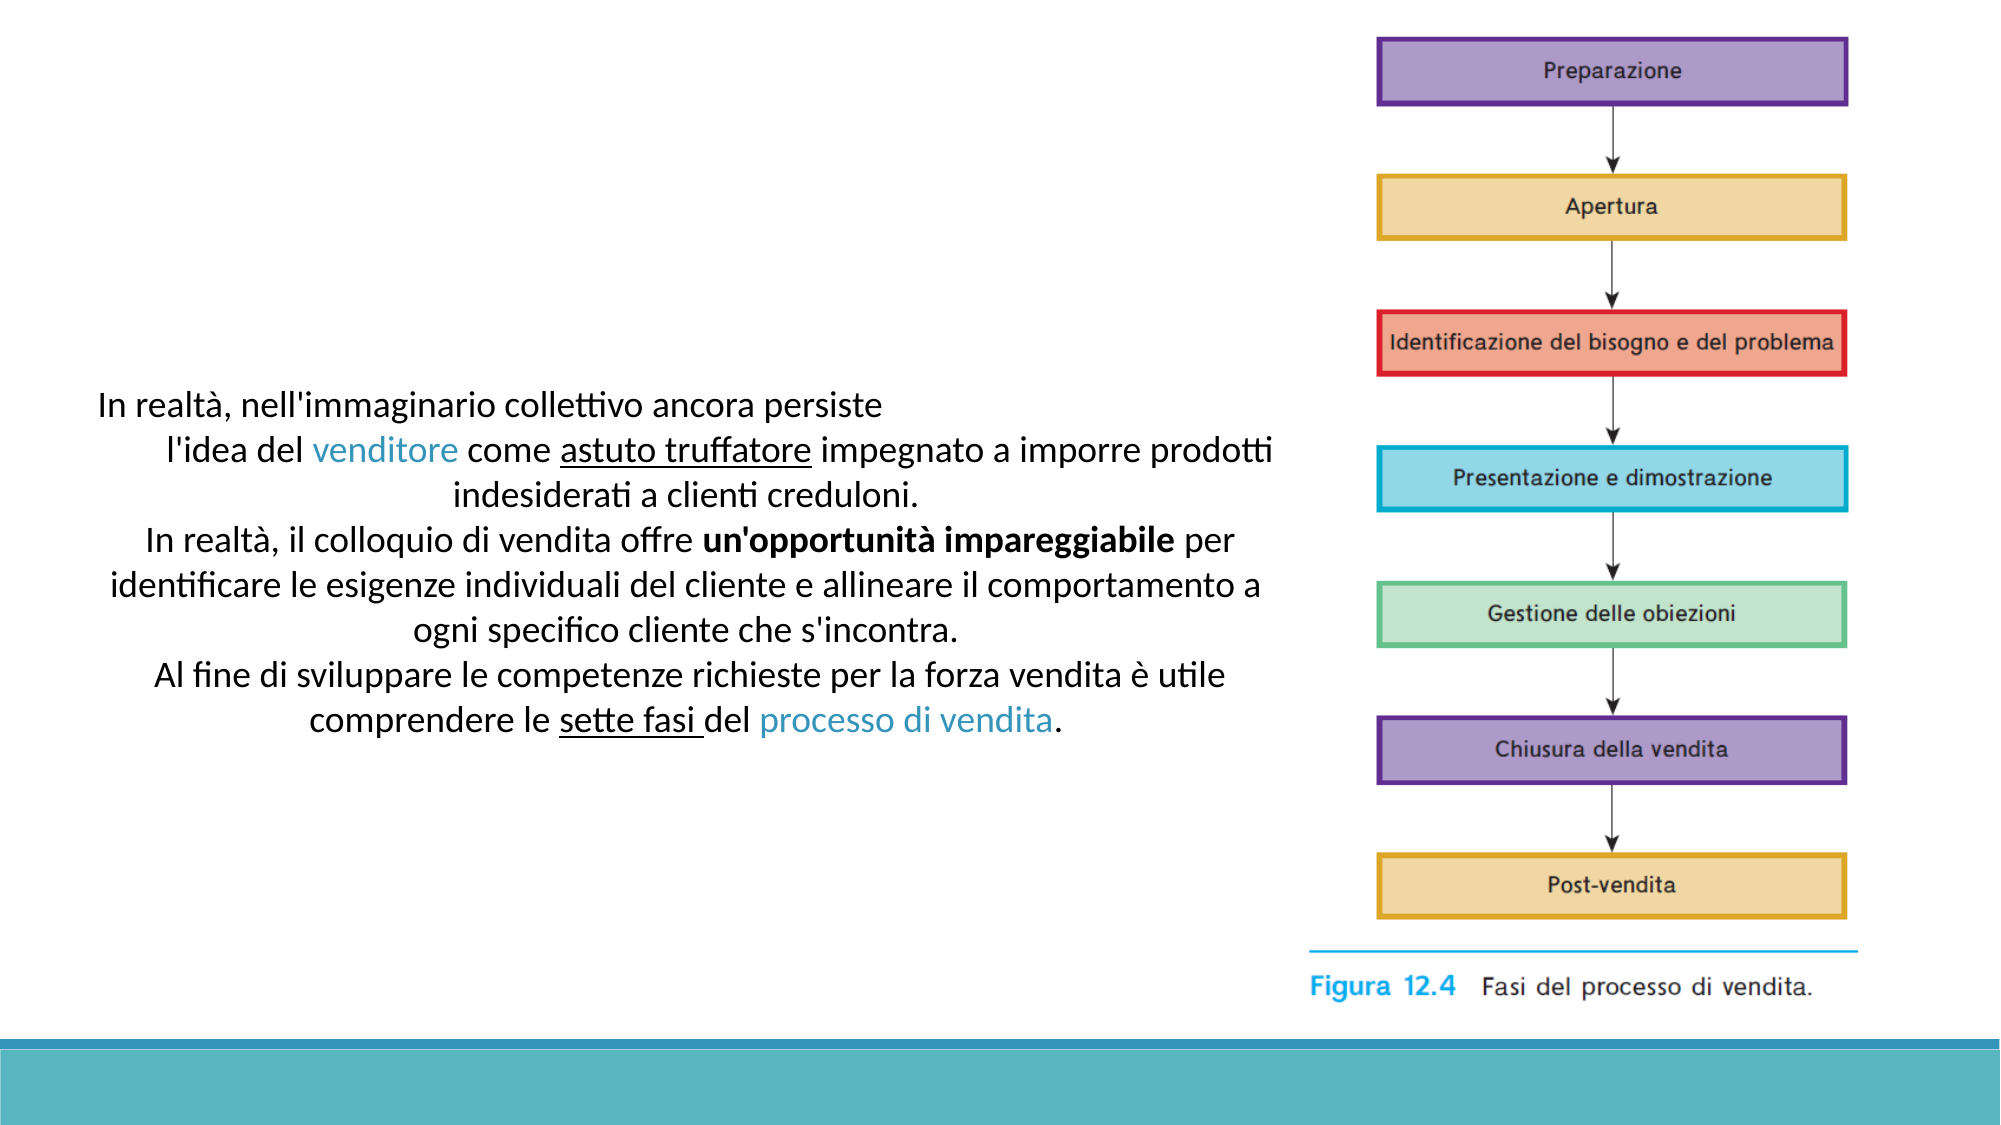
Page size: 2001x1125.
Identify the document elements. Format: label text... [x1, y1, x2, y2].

picture [1273, 31, 1859, 1007]
text_box In realtà, nell'immaginario collettivo ancora persiste l'idea del venditore come astuto truffatore impegnato a imporre prodotti indesiderati a clienti creduloni. In realtà, il colloquio di vendita offre un'opportunità impareggiabile per identificare le esigenze individuali del cliente e allineare il comportamento a ogni specifico cliente che s'incontra. Al fine di sviluppare le competenze richieste per la forza vendita è utile comprendere le sette fasi del processo di vendita. [80, 373, 1270, 748]
